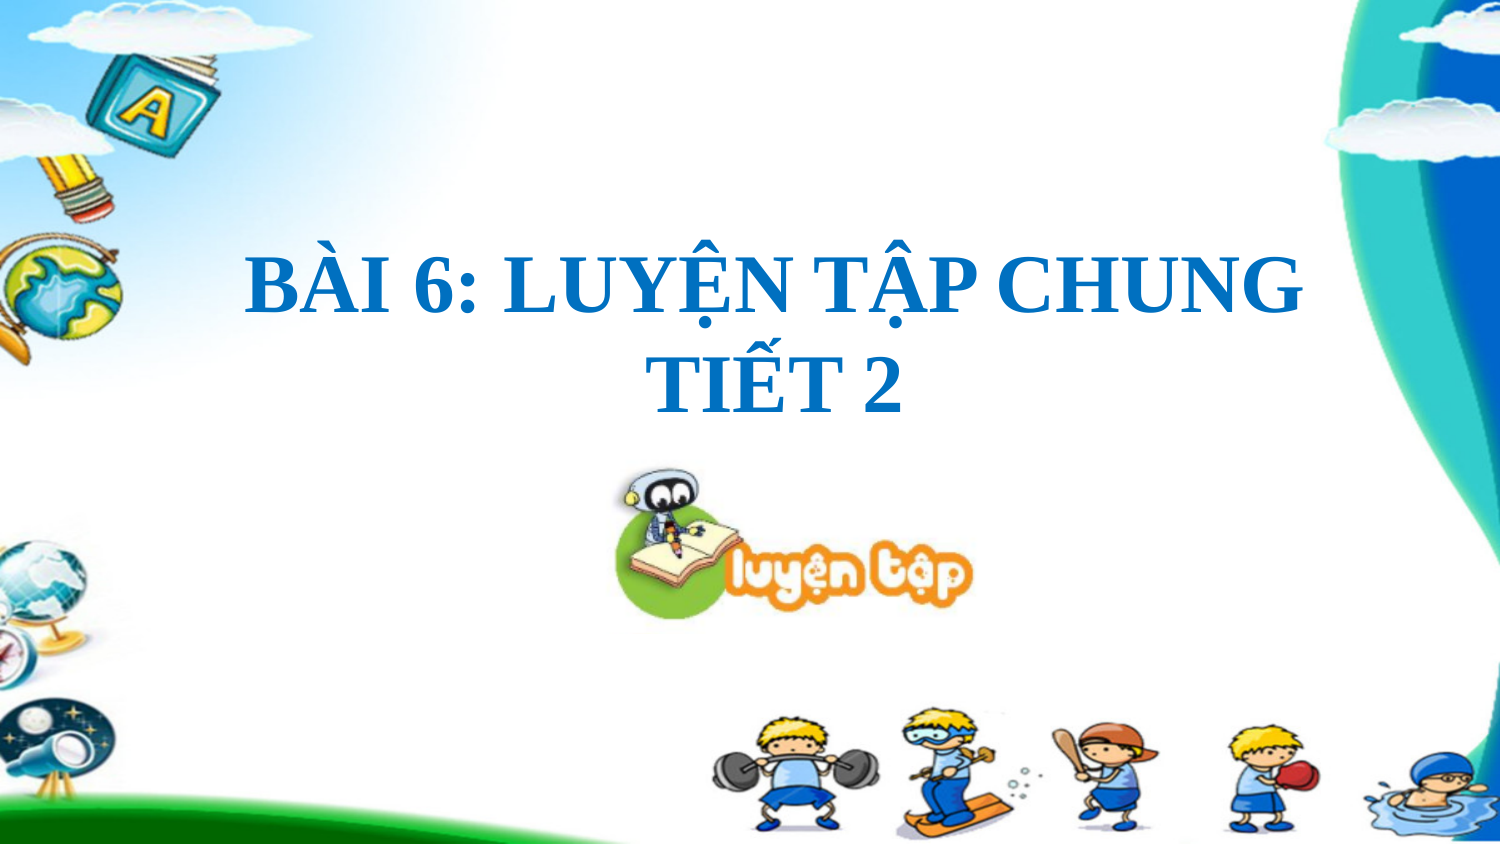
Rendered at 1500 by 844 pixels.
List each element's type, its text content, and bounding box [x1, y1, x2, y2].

picture [0, 0, 1500, 844]
text_box BÀI 6: LUYỆN TẬP CHUNG TIẾT 2 [162, 221, 1388, 437]
